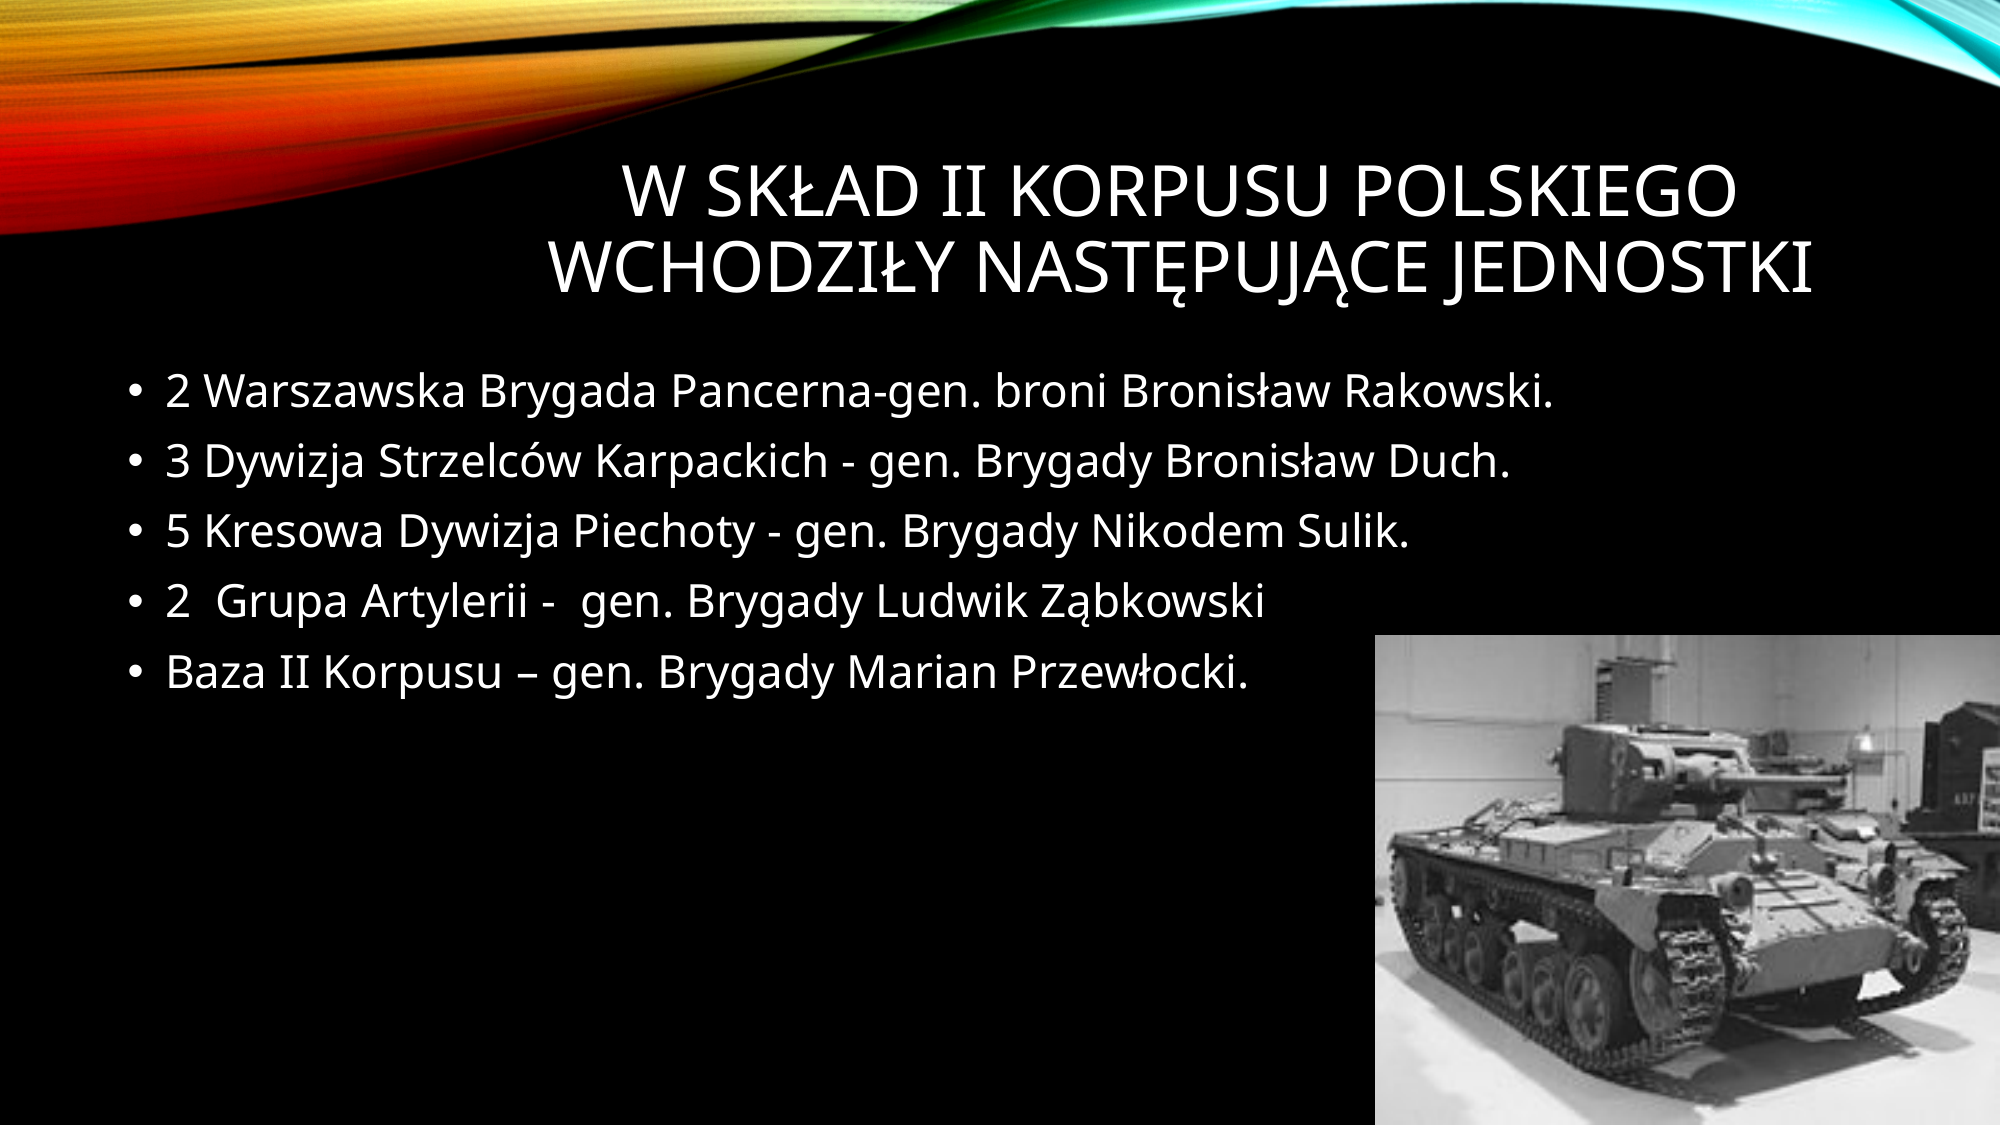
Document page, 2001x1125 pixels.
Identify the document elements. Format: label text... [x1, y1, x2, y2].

list 2 Warszawska Brygada Pancerna-gen. broni Bronisław Rakowski. 3 Dywizja Strzelców Karpackich - gen. Brygady Bronisław Duch. 5 Kresowa Dywizja Piechoty - gen. Brygady Nikodem Sulik. 2 Grupa Artylerii - gen. Brygady Ludwik Ząbkowski Baza II Korpusu – gen. Brygady Marian Przewłocki. [112, 360, 1888, 1021]
title W skład II Korpusu Polskiego wchodziły następujące jednostki [474, 125, 1888, 338]
picture [0, 0, 2000, 237]
picture [1375, 634, 2000, 1125]
